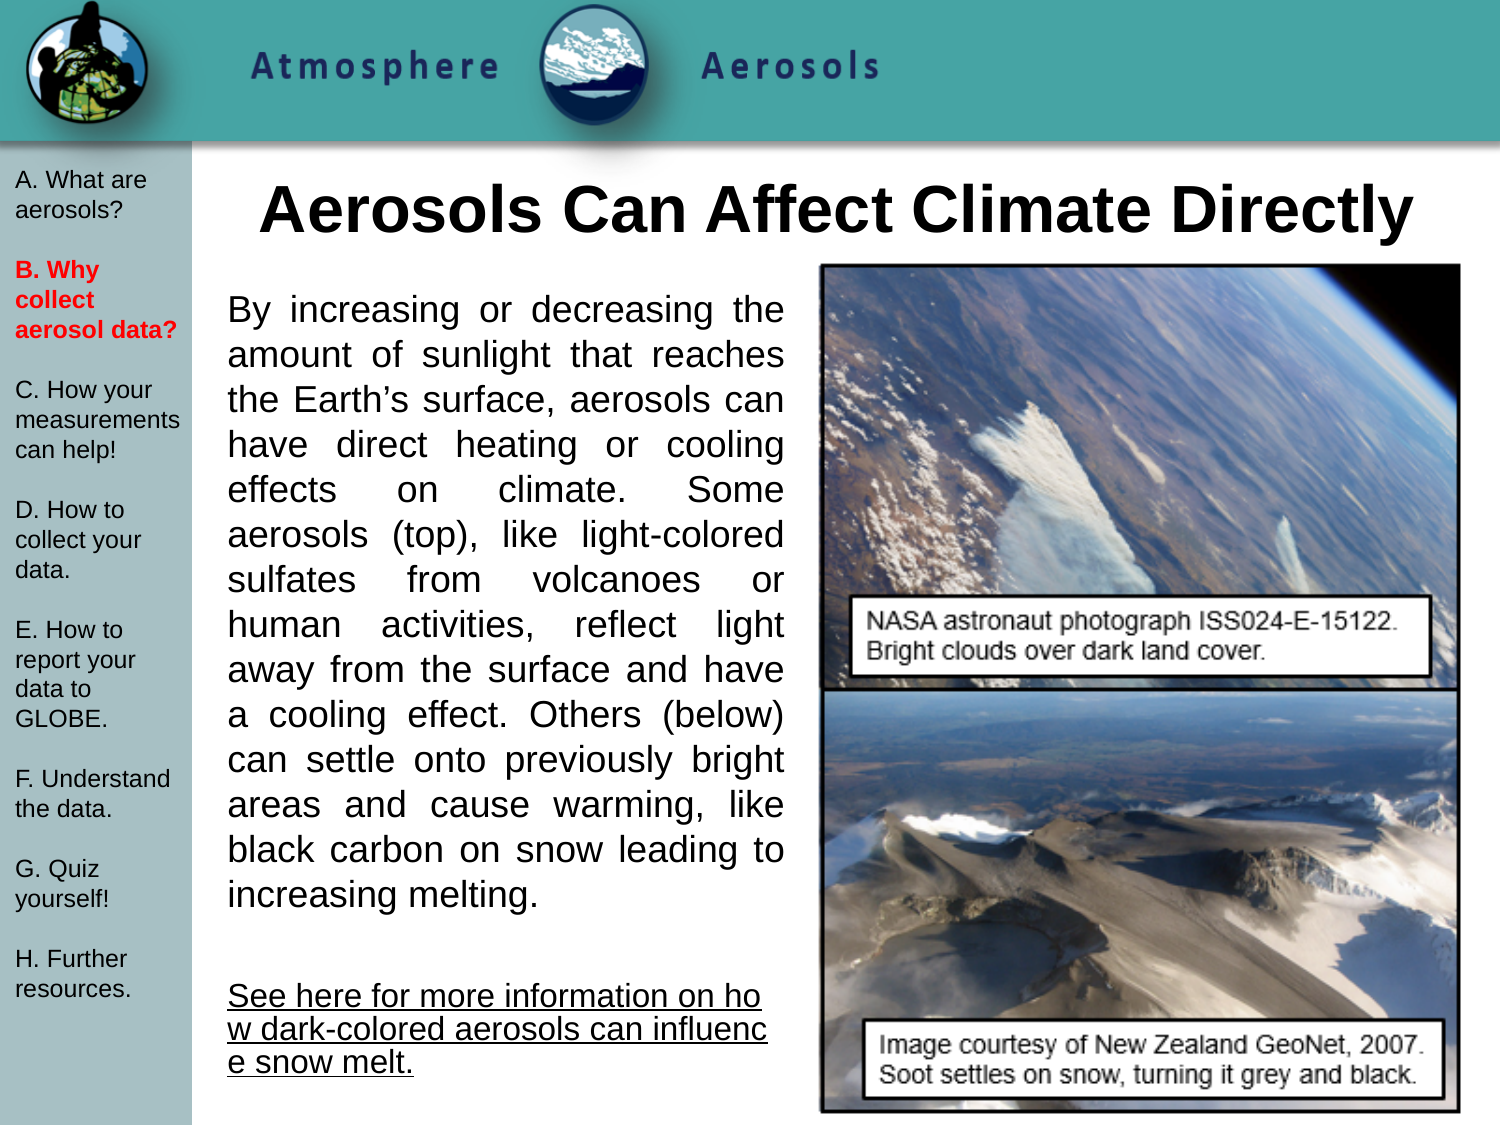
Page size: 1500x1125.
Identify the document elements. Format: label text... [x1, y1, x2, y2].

text_box A. What are aerosols? B. Why collect aerosol data? C. How your measurements can help! D. How to collect your data. E. How to report your data to GLOBE. F. Understand the data. G. Quiz yourself! H. Further resources. [0, 156, 200, 1020]
picture [0, 0, 1500, 200]
title Aerosols Can Affect Climate Directly [237, 149, 1438, 263]
picture [810, 253, 1474, 1125]
list By increasing or decreasing the amount of sunlight that reaches the Earth’s surface, aerosols can have direct heating or cooling effects on climate. Some aerosols (top), like light-colored sulfates from volcanoes or human activities, reflect light away from the surface and have a cooling effect. Others (below) can settle onto previously bright areas and cause warming, like black carbon on snow leading to increasing melting. See here for more information on how dark-colored aerosols can influence snow melt. [212, 277, 800, 1115]
